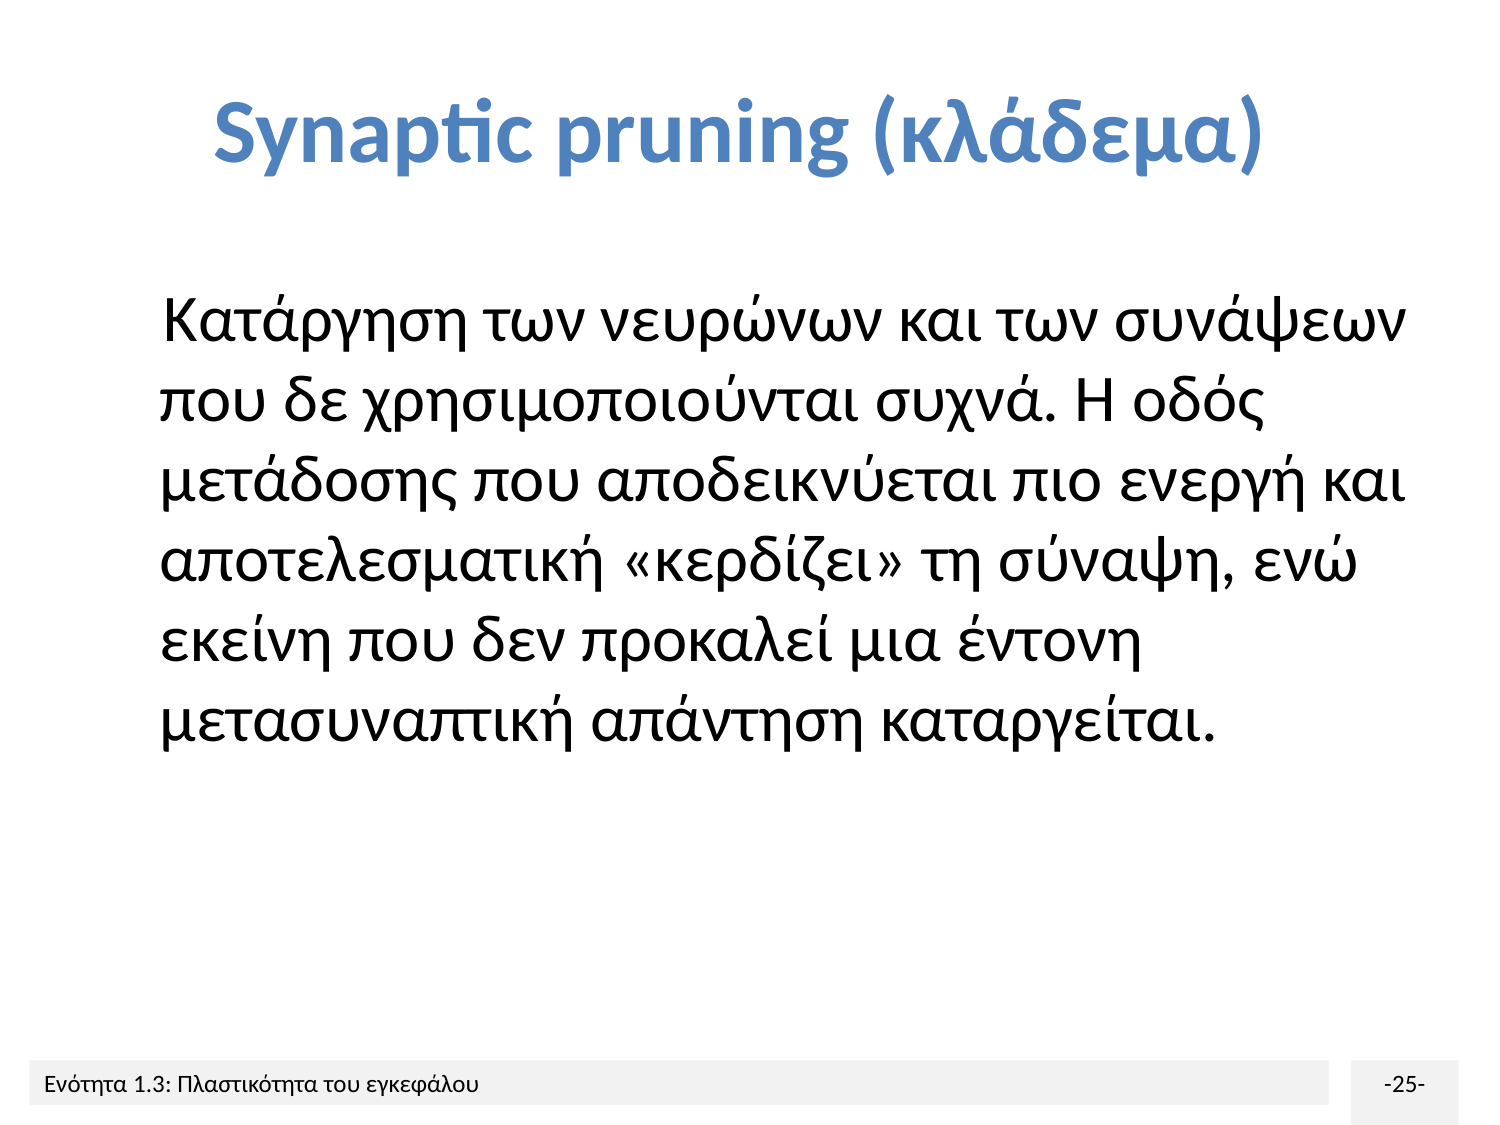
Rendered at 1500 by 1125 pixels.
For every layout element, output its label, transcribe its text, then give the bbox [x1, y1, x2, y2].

list Κατάργηση των νευρώνων και των συνάψεων που δε χρησιμοποιούνται συχνά. Η οδός μετάδοσης που αποδεικνύεται πιο ενεργή και αποτελεσματική «κερδίζει» τη σύναψη, ενώ εκείνη που δεν προκαλεί μια έντονη μετασυναπτική απάντηση καταργείται. [88, 267, 1439, 1010]
title Synaptic pruning (κλάδεμα) [75, 45, 1425, 207]
